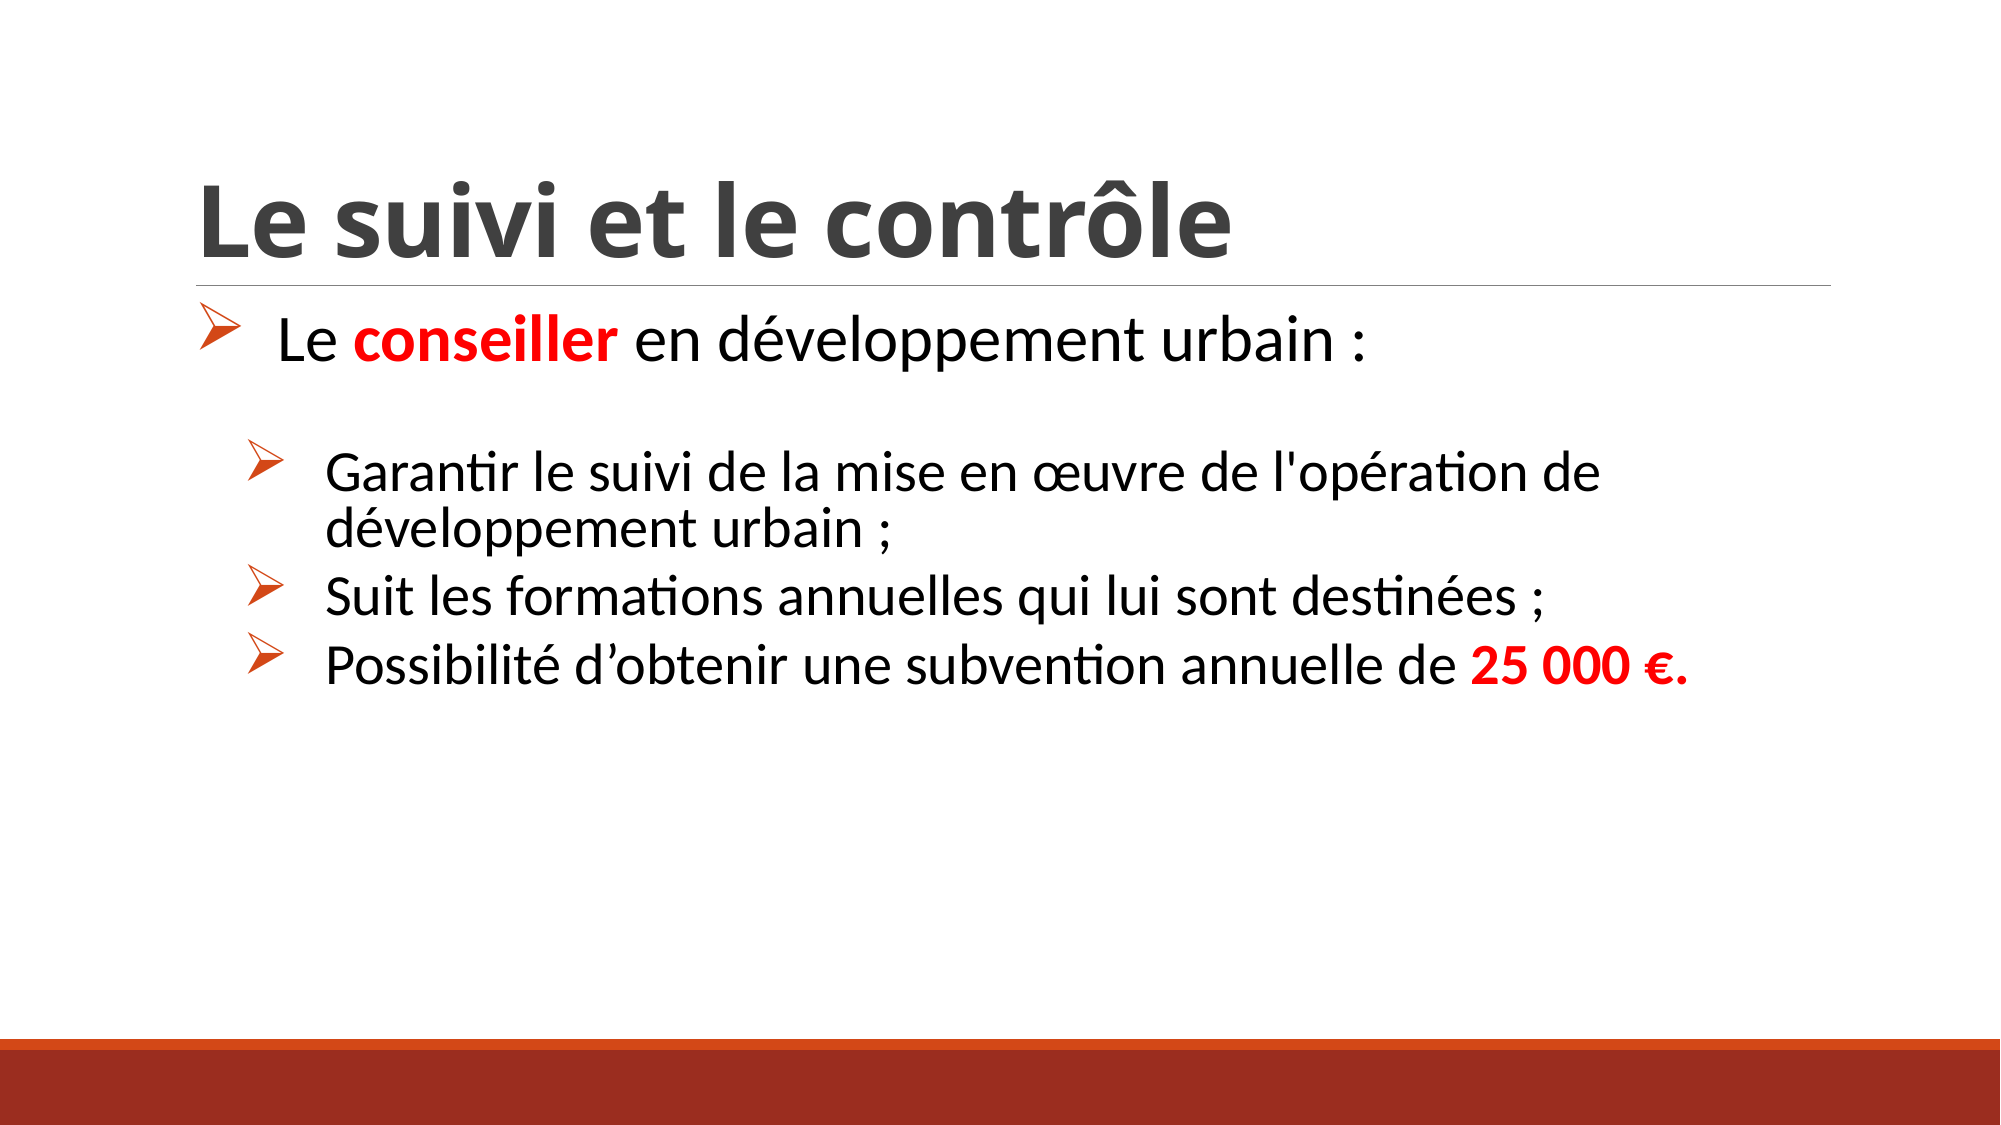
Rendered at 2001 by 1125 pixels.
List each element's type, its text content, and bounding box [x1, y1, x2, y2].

list Le conseiller en développement urbain : Garantir le suivi de la mise en œuvre de l'opération de développement urbain ; Suit les formations annuelles qui lui sont destinées ; Possibilité d’obtenir une subvention annuelle de 25 000 €. [180, 302, 1830, 963]
title Le suivi et le contrôle [180, 47, 1830, 285]
